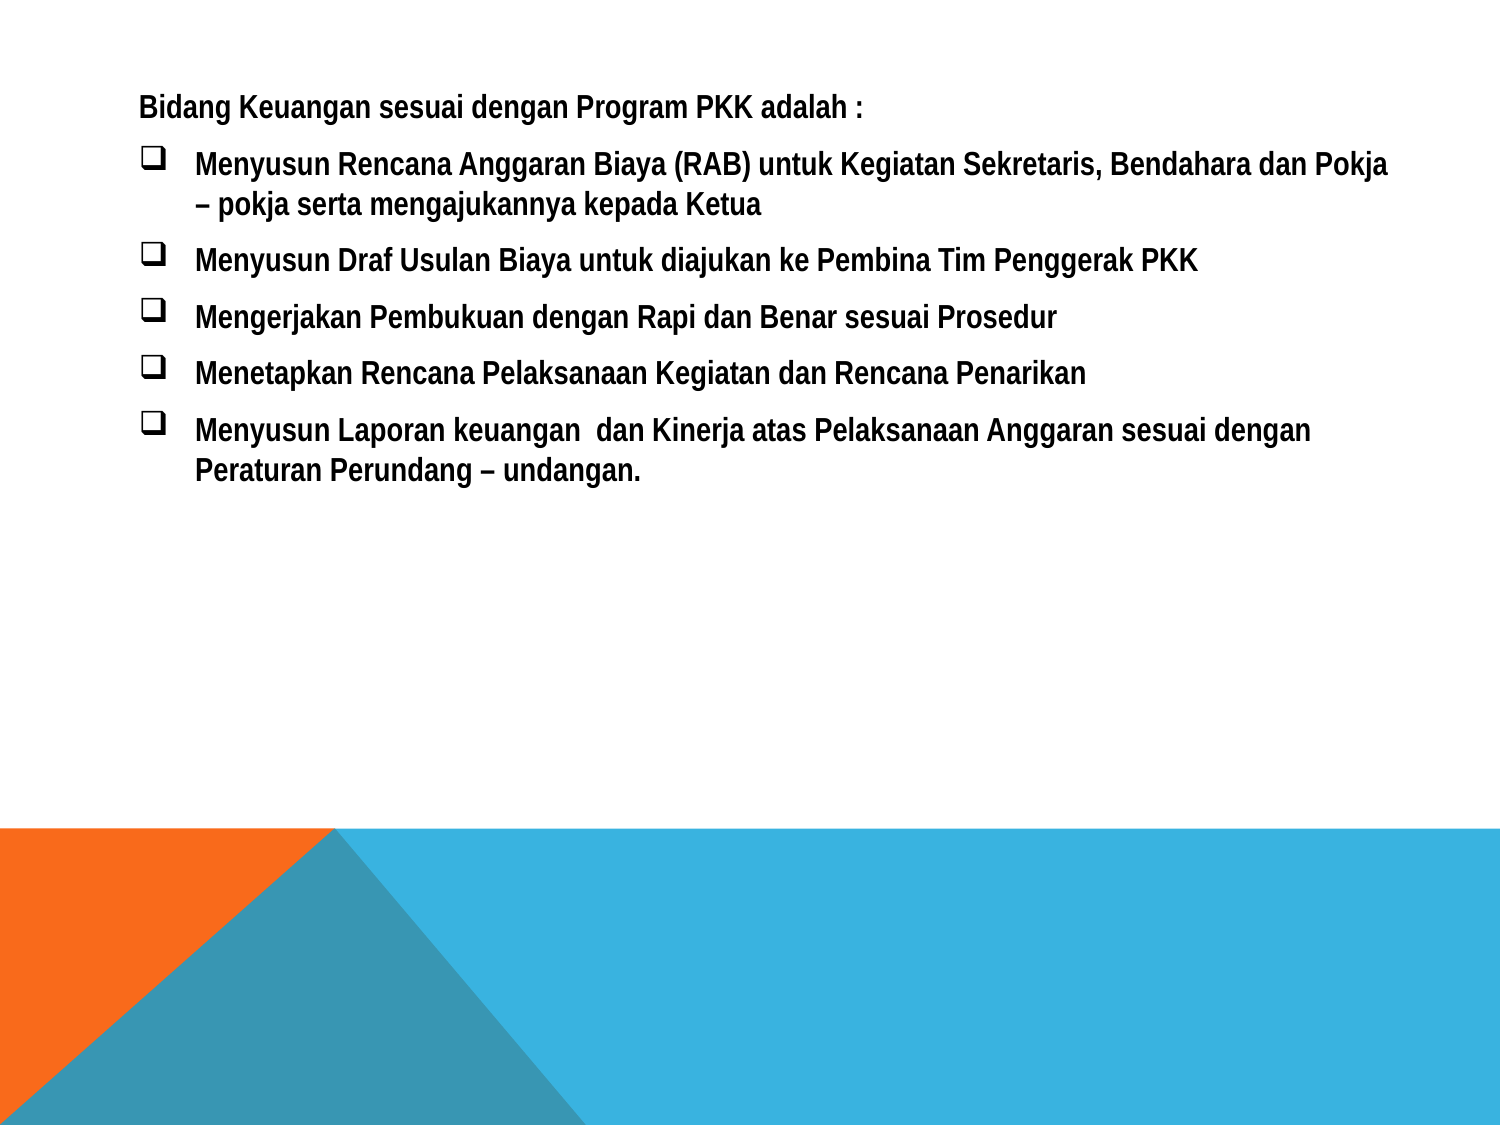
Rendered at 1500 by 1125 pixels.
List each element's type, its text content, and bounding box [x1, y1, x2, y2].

list Bidang Keuangan sesuai dengan Program PKK adalah : Menyusun Rencana Anggaran Biaya (RAB) untuk Kegiatan Sekretaris, Bendahara dan Pokja – pokja serta mengajukannya kepada Ketua Menyusun Draf Usulan Biaya untuk diajukan ke Pembina Tim Penggerak PKK Mengerjakan Pembukuan dengan Rapi dan Benar sesuai Prosedur Menetapkan Rencana Pelaksanaan Kegiatan dan Rencana Penarikan Menyusun Laporan keuangan dan Kinerja atas Pelaksanaan Anggaran sesuai dengan Peraturan Perundang – undangan. [123, 78, 1412, 528]
